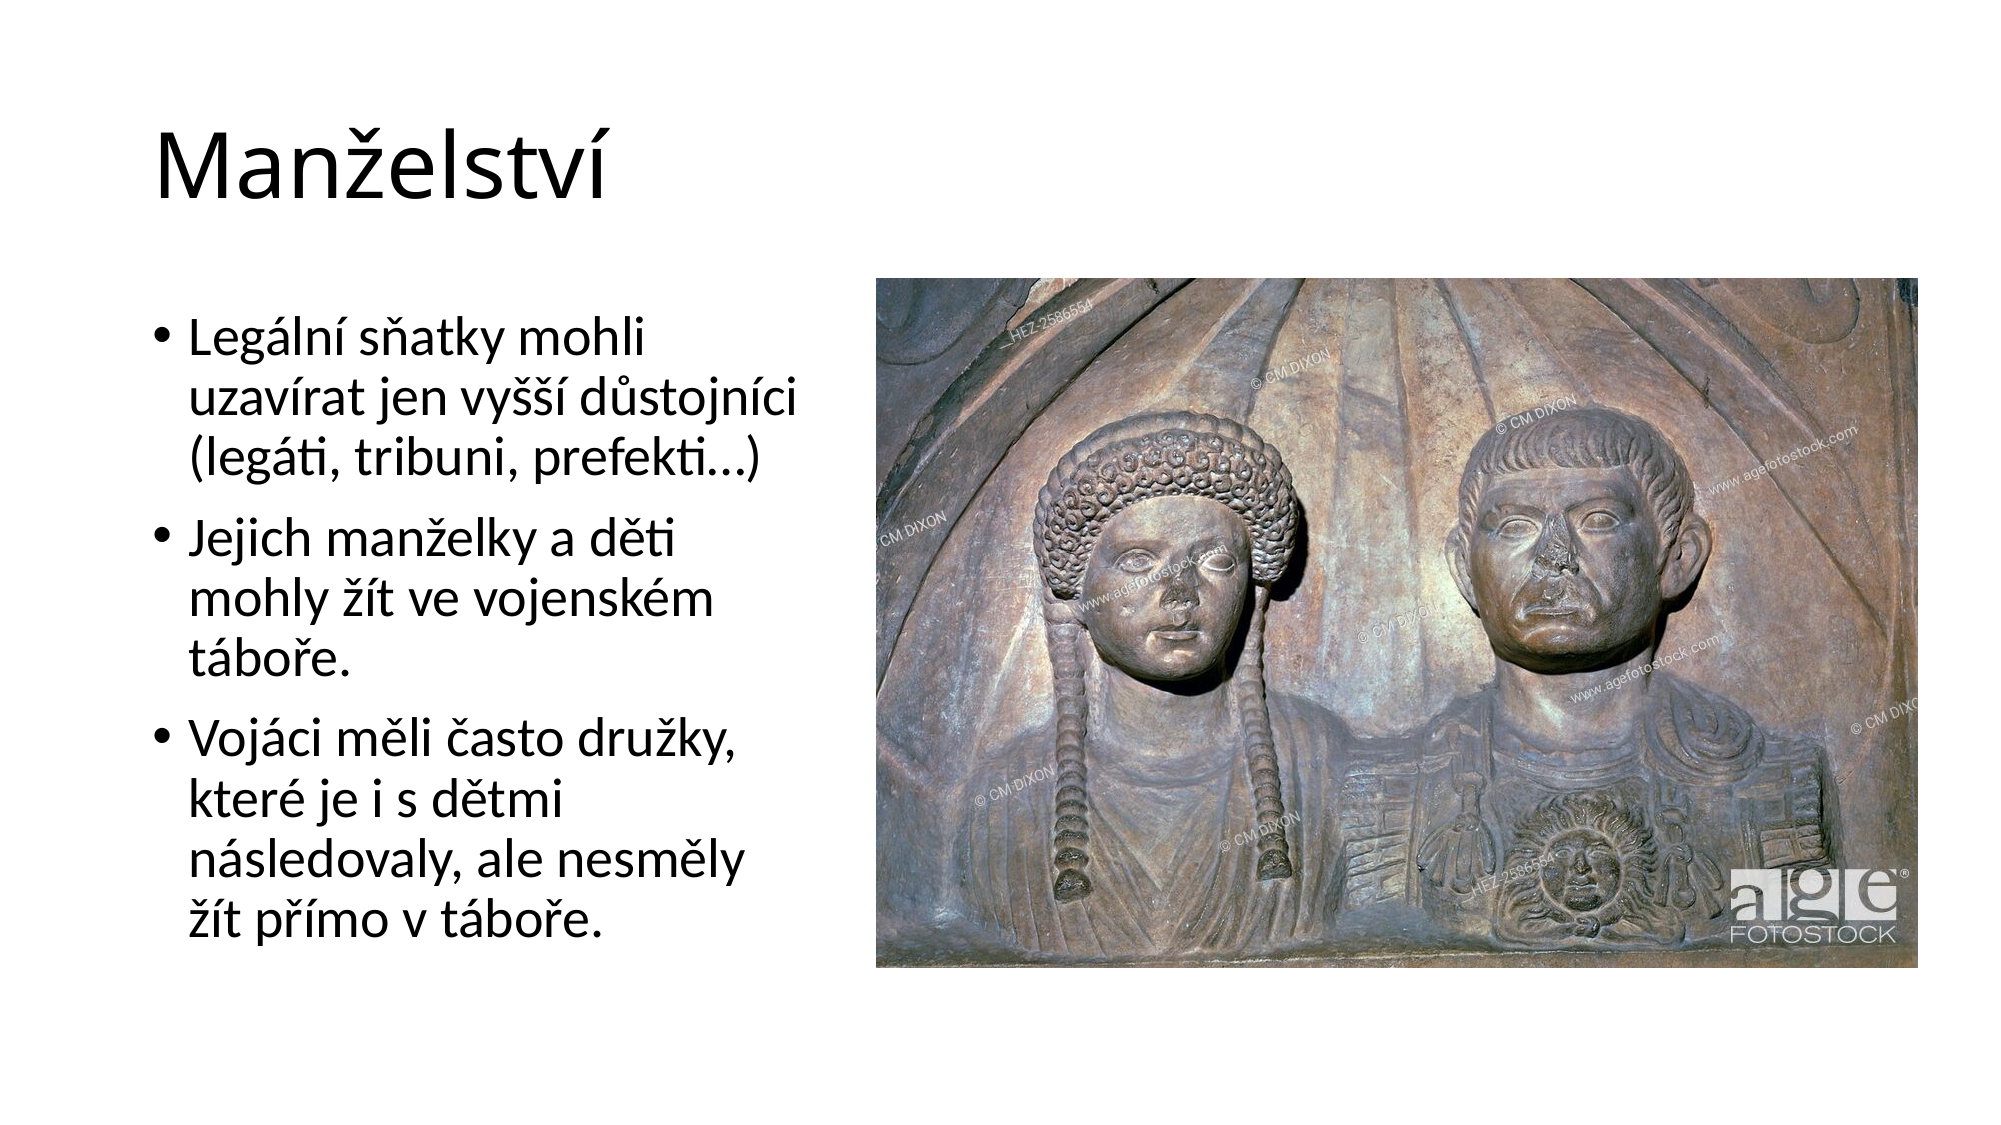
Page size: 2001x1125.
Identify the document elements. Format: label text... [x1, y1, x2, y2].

picture [876, 277, 1918, 968]
list Legální sňatky mohli uzavírat jen vyšší důstojníci (legáti, tribuni, prefekti…) Jejich manželky a děti mohly žít ve vojenském táboře. Vojáci měli často družky, které je i s dětmi následovaly, ale nesměly žít přímo v táboře. [137, 299, 815, 1014]
title Manželství [137, 59, 1863, 278]
